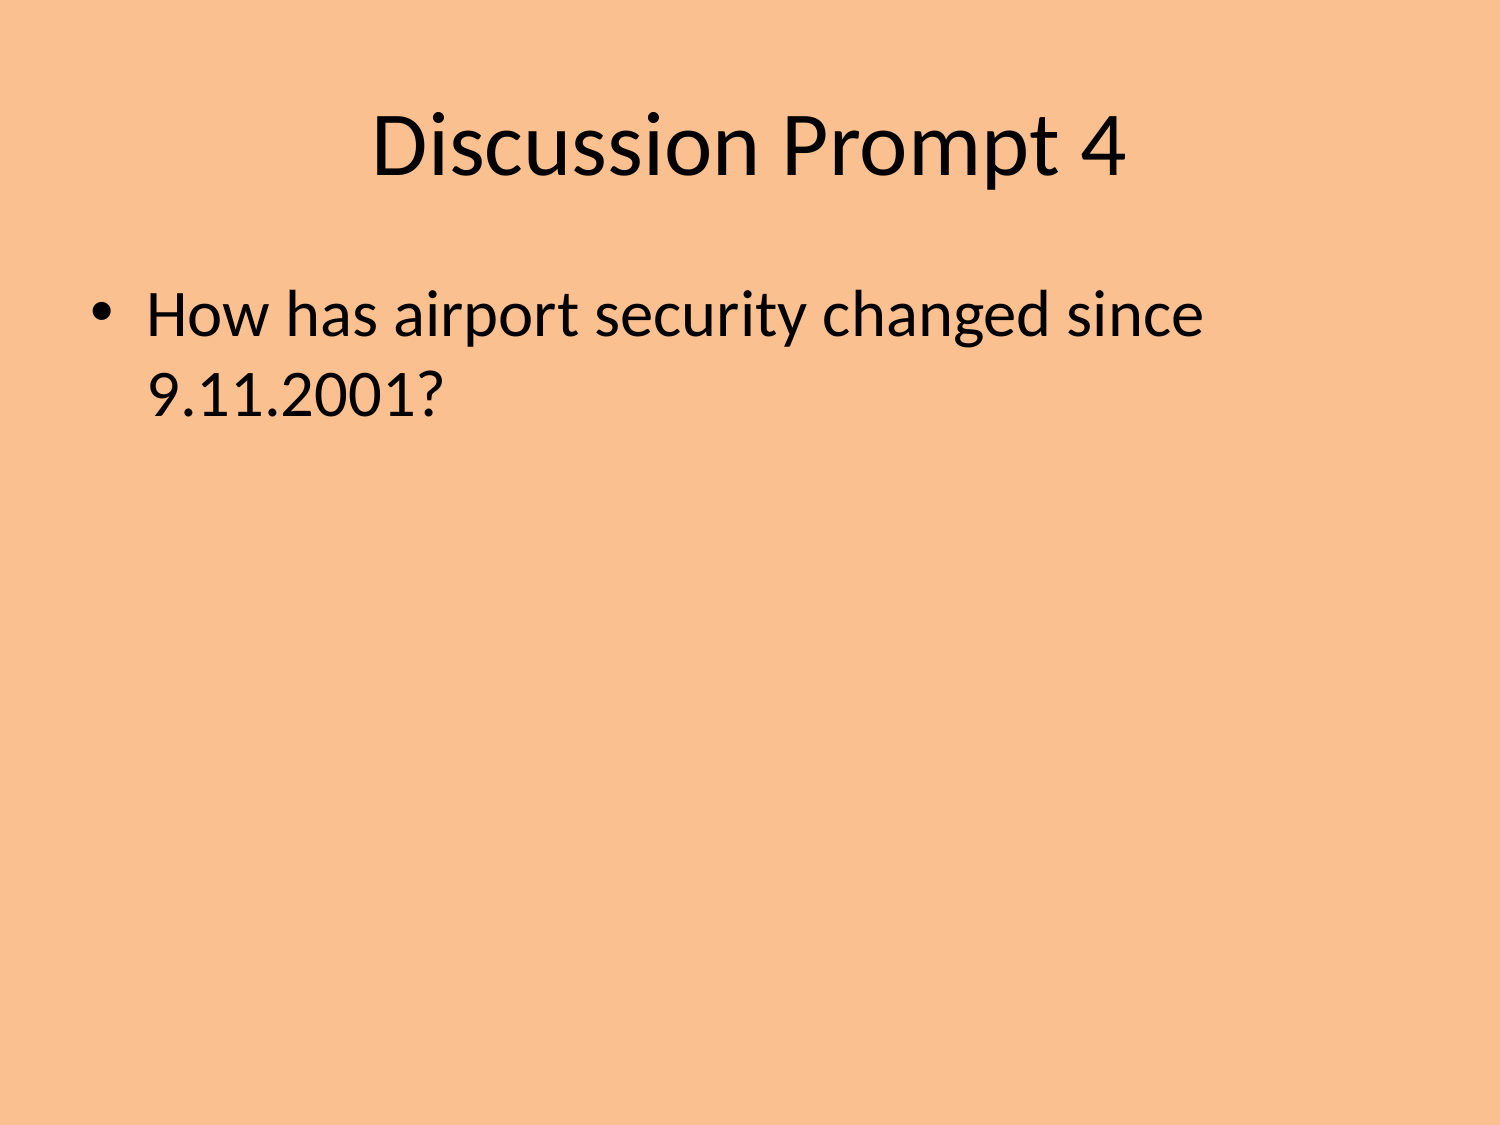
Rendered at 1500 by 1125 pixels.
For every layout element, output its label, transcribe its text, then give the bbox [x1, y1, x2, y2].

title Discussion Prompt 4 [75, 45, 1425, 233]
list How has airport security changed since 9.11.2001? [75, 262, 1425, 1005]
